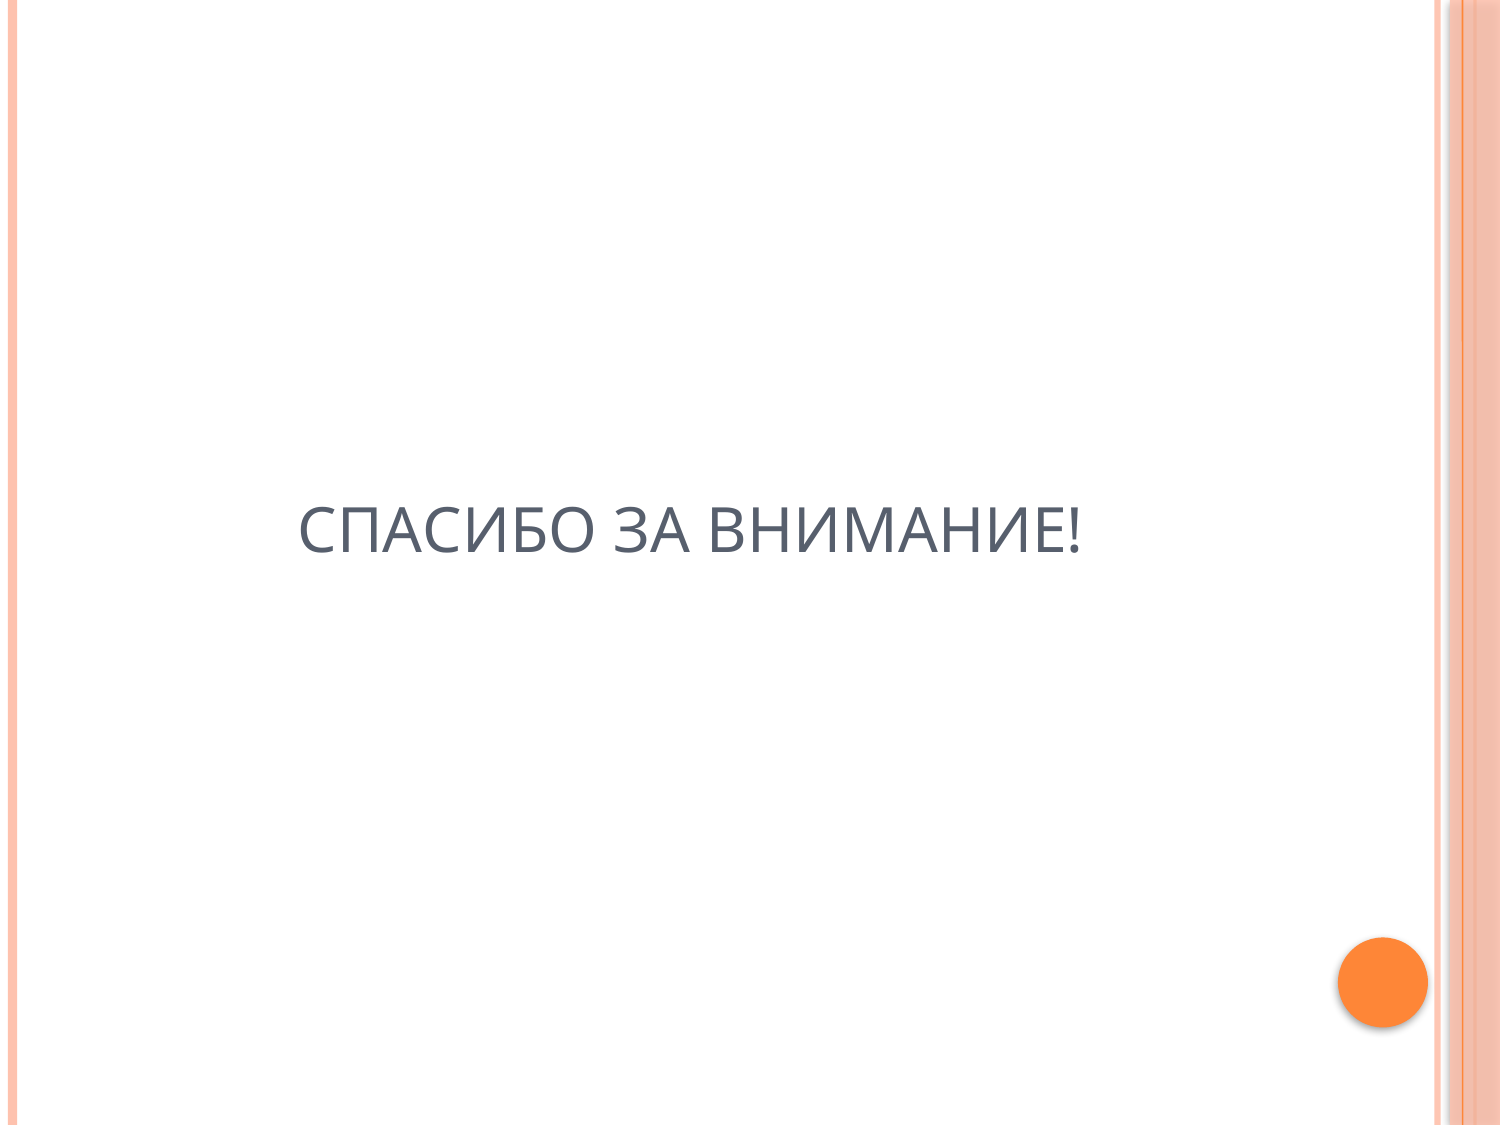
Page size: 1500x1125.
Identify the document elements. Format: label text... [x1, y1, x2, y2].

title Спасибо за внимание! [78, 385, 1304, 573]
